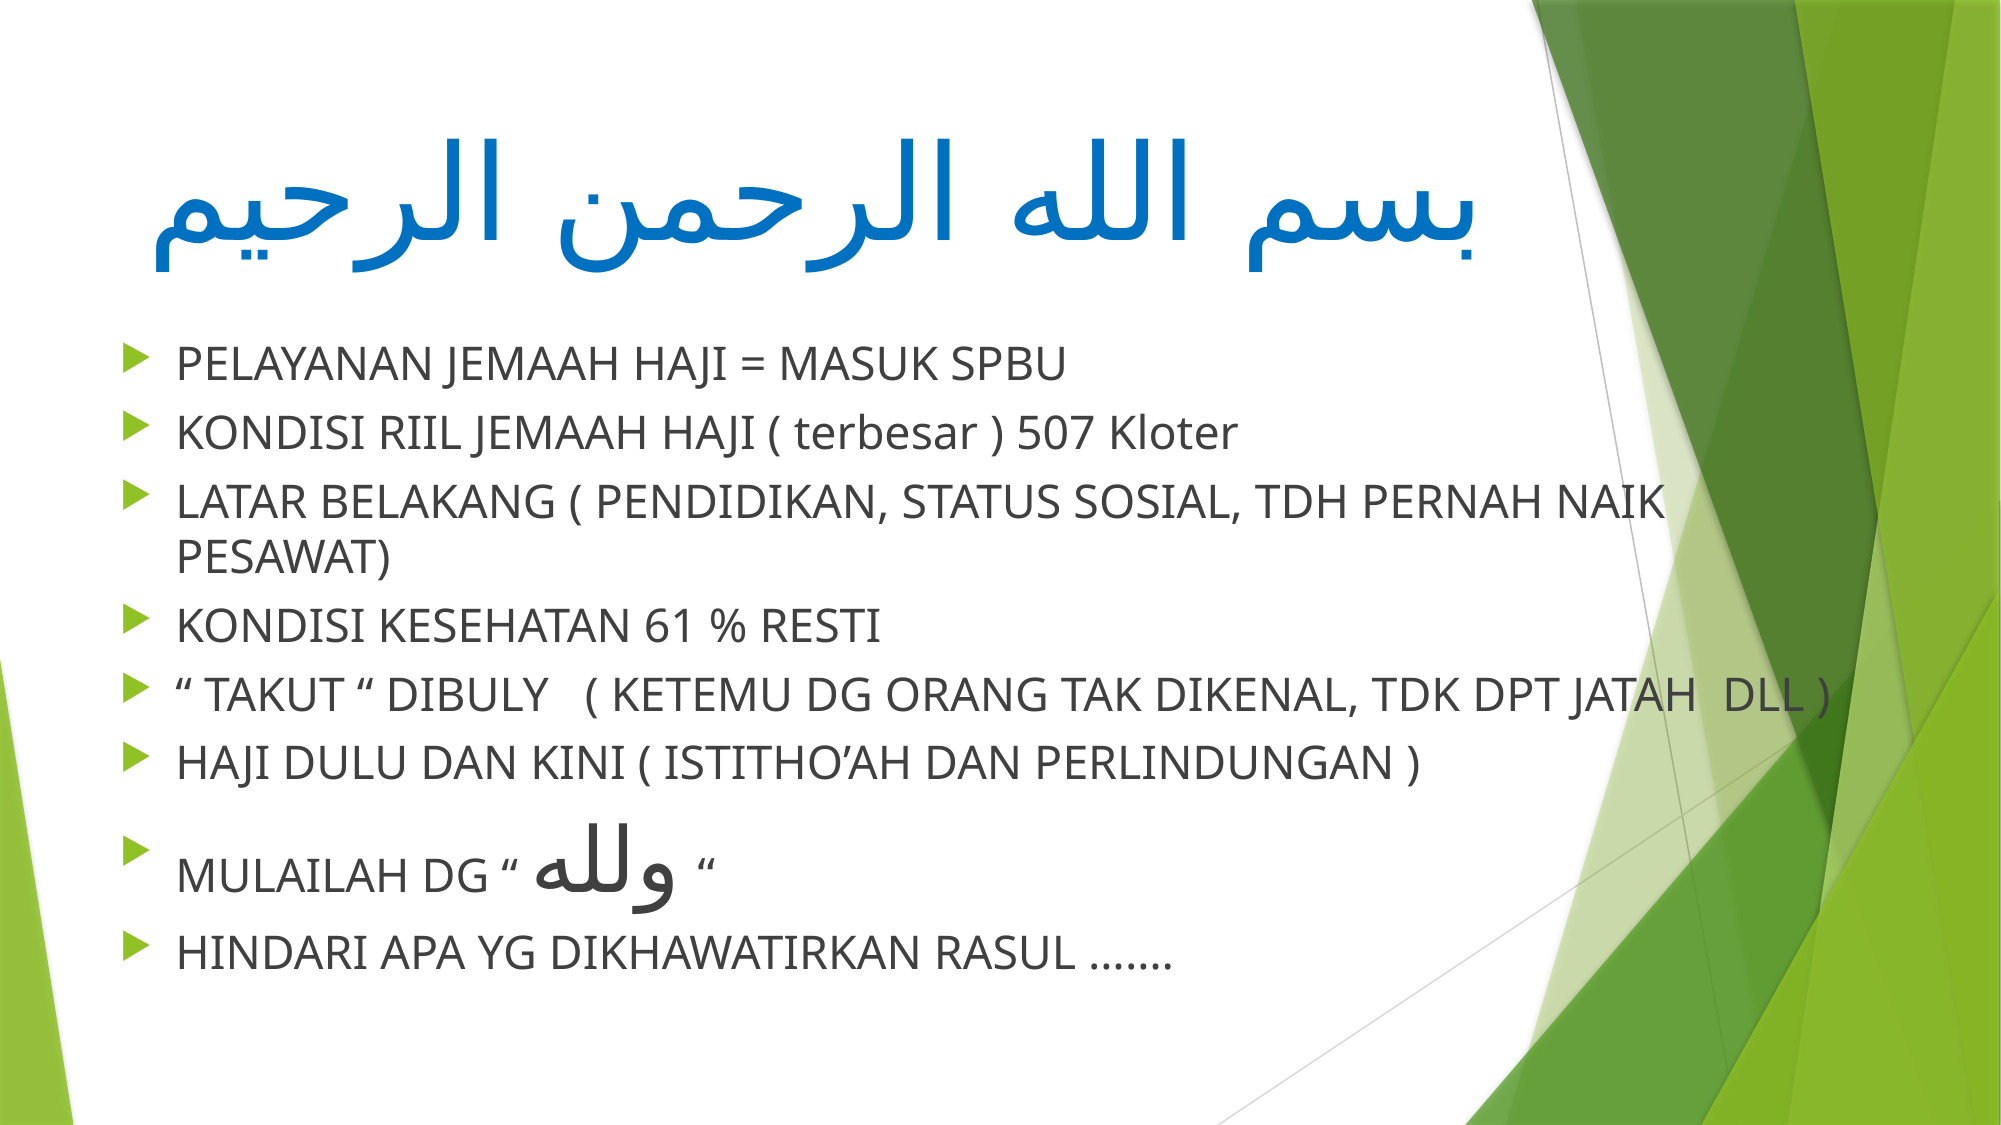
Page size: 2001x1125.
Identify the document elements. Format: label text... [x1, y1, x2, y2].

title بسم الله الرحمن الرحيم [111, 99, 1522, 258]
list PELAYANAN JEMAAH HAJI = MASUK SPBU KONDISI RIIL JEMAAH HAJI ( terbesar ) 507 Kloter LATAR BELAKANG ( PENDIDIKAN, STATUS SOSIAL, TDH PERNAH NAIK PESAWAT) KONDISI KESEHATAN 61 % RESTI “ TAKUT “ DIBULY ( KETEMU DG ORANG TAK DIKENAL, TDK DPT JATAH DLL ) HAJI DULU DAN KINI ( ISTITHO’AH DAN PERLINDUNGAN ) MULAILAH DG “ ولله “ HINDARI APA YG DIKHAWATIRKAN RASUL ……. [104, 258, 1869, 1005]
